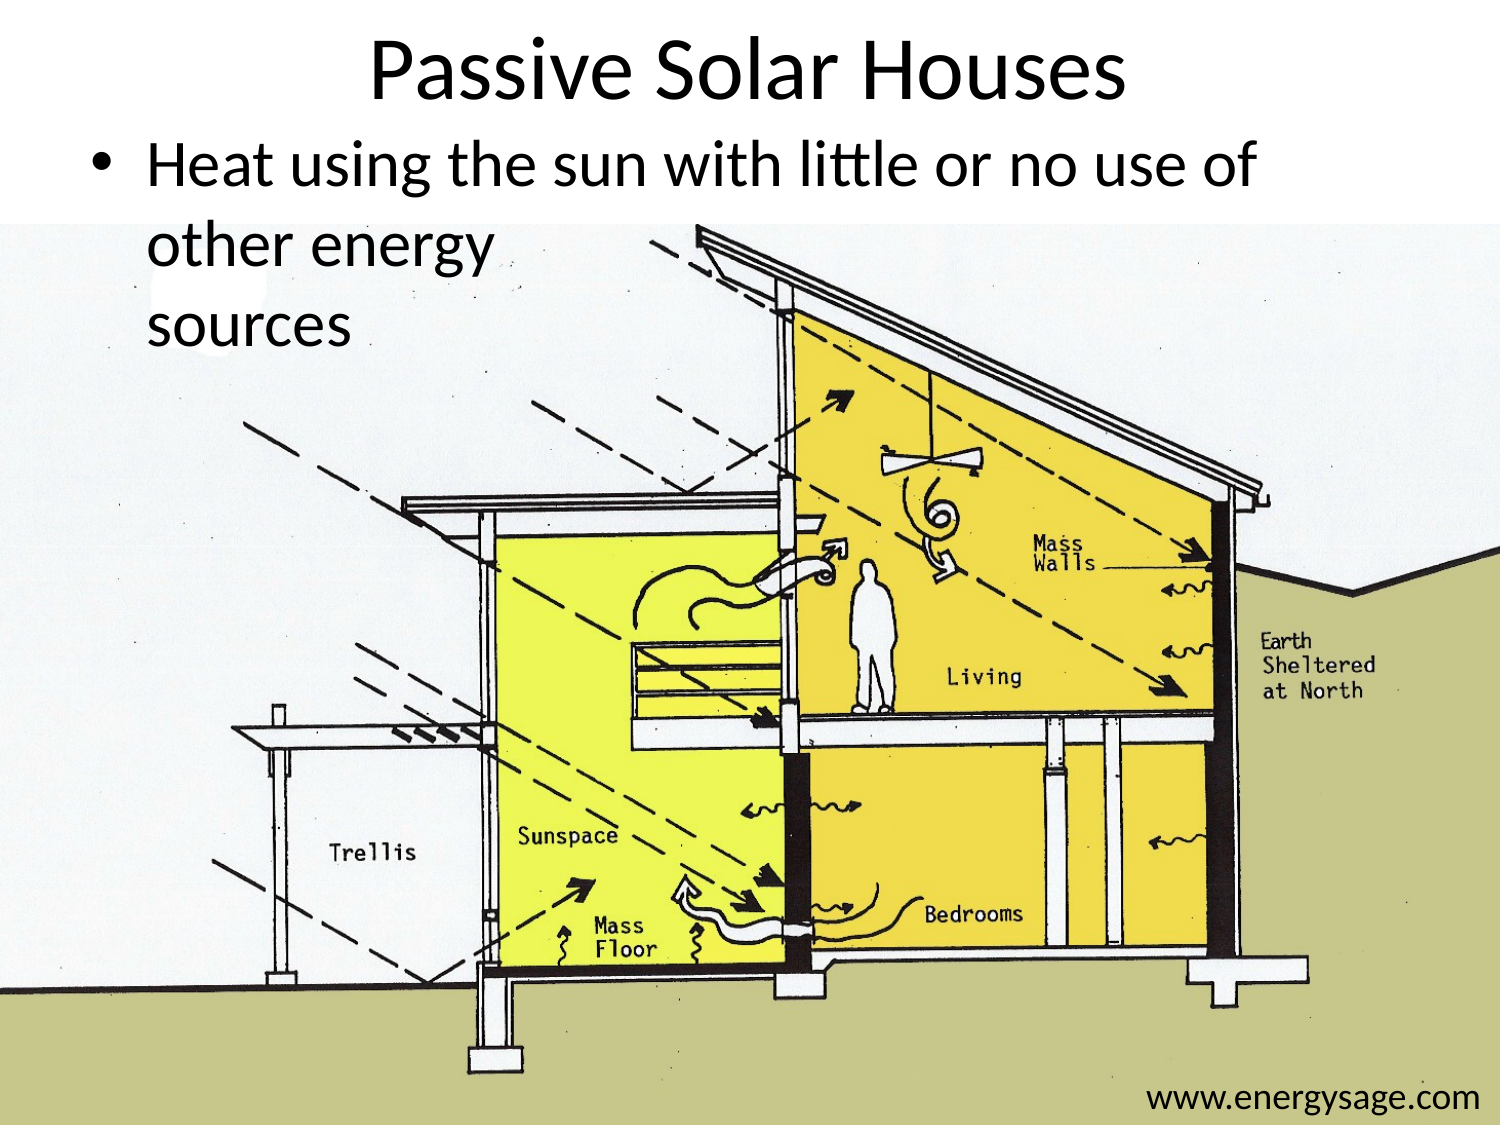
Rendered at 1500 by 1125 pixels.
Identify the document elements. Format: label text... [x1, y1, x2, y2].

title Passive Solar Houses [0, 0, 1500, 125]
list Heat using the sun with little or no use of other energy sources [75, 112, 1425, 223]
picture [0, 224, 1500, 1125]
